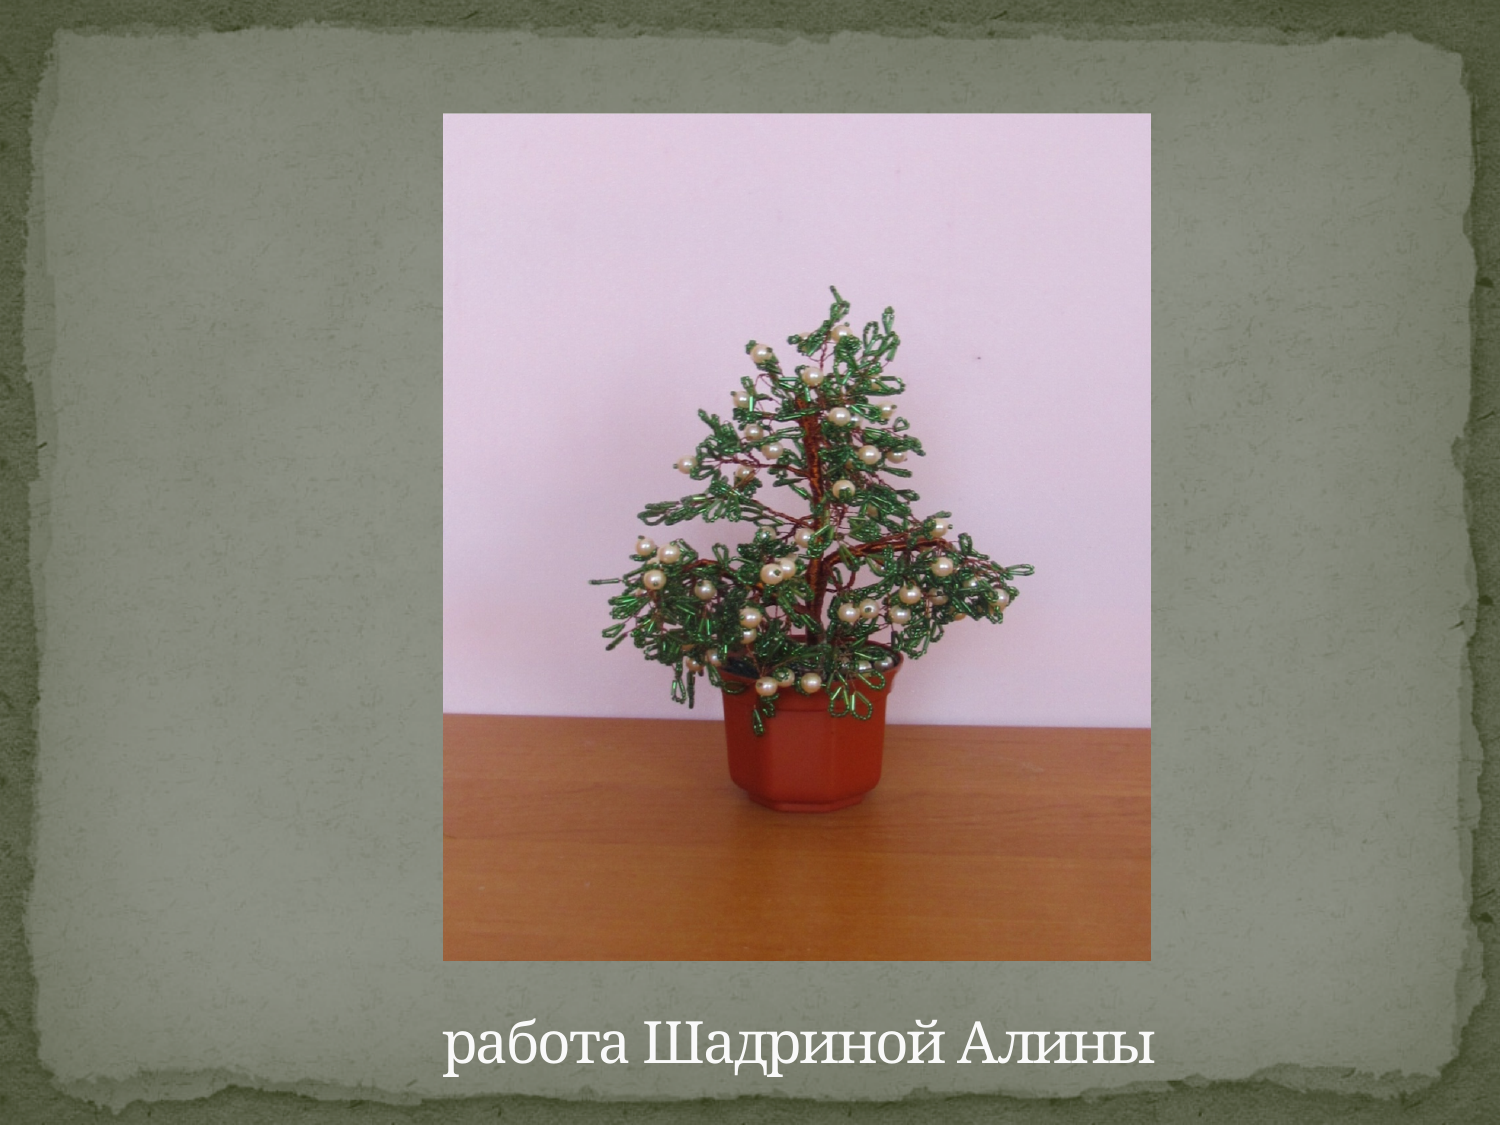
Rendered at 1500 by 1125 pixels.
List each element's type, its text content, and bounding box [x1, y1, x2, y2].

picture [443, 114, 1151, 182]
picture [374, 183, 1221, 961]
title работа Шадриной Алины [159, 964, 1440, 1083]
